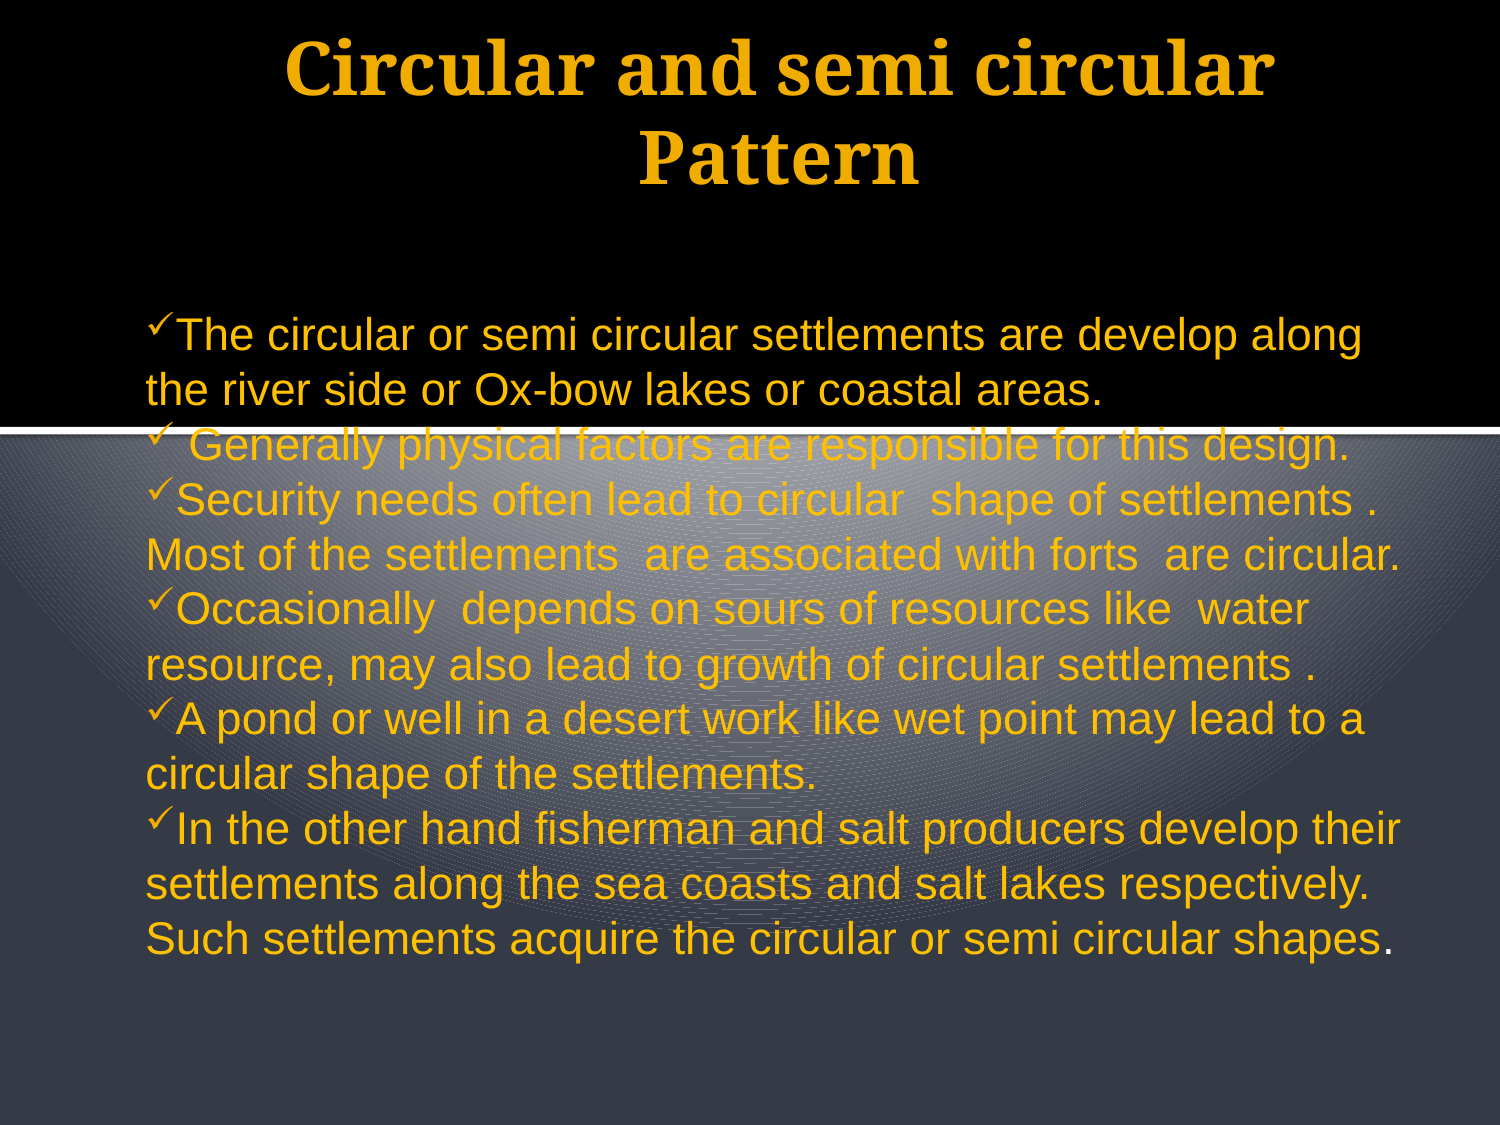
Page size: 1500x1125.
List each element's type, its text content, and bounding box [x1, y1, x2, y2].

title Circular and semi circular Pattern [123, 19, 1438, 288]
list The circular or semi circular settlements are develop along the river side or Ox-bow lakes or coastal areas. Generally physical factors are responsible for this design. Security needs often lead to circular shape of settlements . Most of the settlements are associated with forts are circular. Occasionally depends on sours of resources like water resource, may also lead to growth of circular settlements . A pond or well in a desert work like wet point may lead to a circular shape of the settlements. In the other hand fisherman and salt producers develop their settlements along the sea coasts and salt lakes respectively. Such settlements acquire the circular or semi circular shapes. [121, 304, 1438, 1067]
